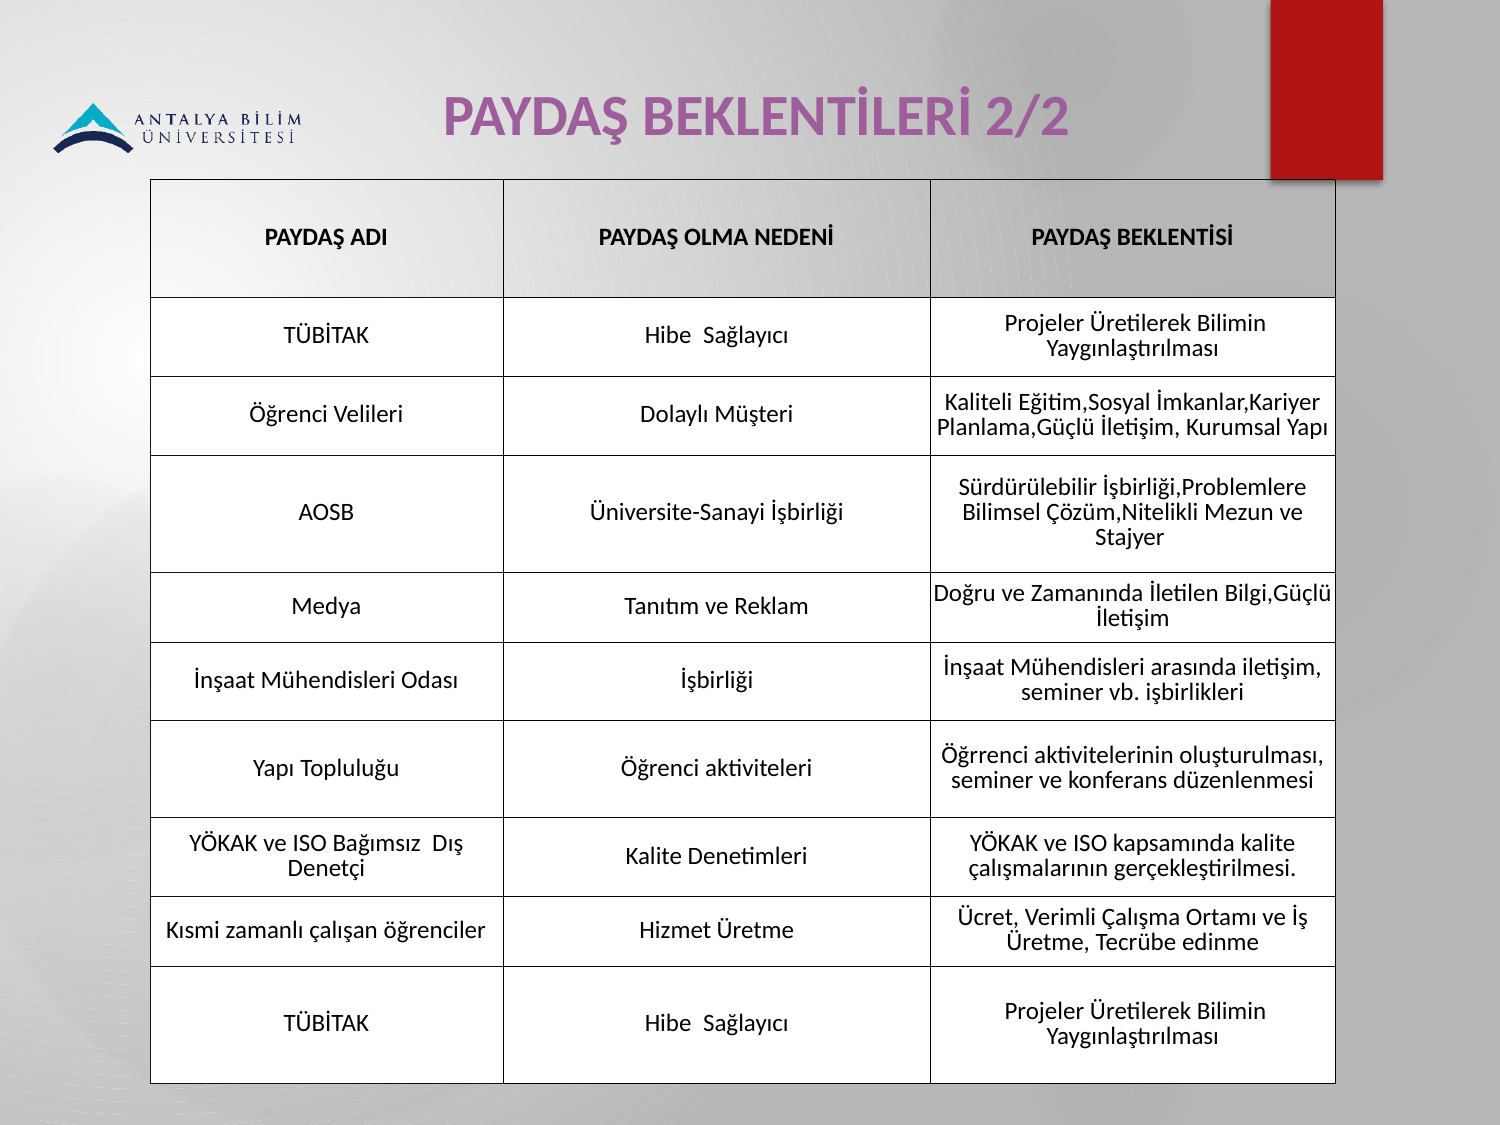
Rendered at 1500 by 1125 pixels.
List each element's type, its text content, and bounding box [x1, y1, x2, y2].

table_cell Üniversite-Sanayi İşbirliği [504, 456, 930, 572]
table_cell Hizmet Üretme [504, 897, 930, 966]
table_header PAYDAŞ OLMA NEDENİ [504, 180, 930, 297]
table_cell Kısmi zamanlı çalışan öğrenciler [151, 897, 503, 966]
table_cell Ücret, Verimli Çalışma Ortamı ve İş Üretme, Tecrübe edinme [931, 897, 1335, 966]
table_cell Sürdürülebilir İşbirliği,Problemlere Bilimsel Çözüm,Nitelikli Mezun ve Stajyer [931, 456, 1335, 572]
table_header PAYDAŞ ADI [151, 180, 503, 297]
table_cell Kalite Denetimleri [504, 818, 930, 896]
picture [52, 101, 302, 155]
table_cell TÜBİTAK [151, 298, 503, 376]
table_cell Projeler Üretilerek Bilimin Yaygınlaştırılması [931, 298, 1335, 376]
table_cell Dolaylı Müşteri [504, 377, 930, 455]
table_cell TÜBİTAK [151, 967, 503, 1083]
table_cell AOSB [151, 456, 503, 572]
table_header PAYDAŞ BEKLENTİSİ [931, 180, 1335, 297]
table_cell İnşaat Mühendisleri Odası [151, 643, 503, 720]
table_cell Hibe Sağlayıcı [504, 298, 930, 376]
table_cell Öğrenci Velileri [151, 377, 503, 455]
table_cell Doğru ve Zamanında İletilen Bilgi,Güçlü İletişim [931, 573, 1335, 642]
table_cell YÖKAK ve ISO Bağımsız Dış Denetçi [151, 818, 503, 896]
table_cell Kaliteli Eğitim,Sosyal İmkanlar,Kariyer Planlama,Güçlü İletişim, Kurumsal Yapı [931, 377, 1335, 455]
table_cell İnşaat Mühendisleri arasında iletişim, seminer vb. işbirlikleri [931, 643, 1335, 720]
table_cell Öğrenci aktiviteleri [504, 721, 930, 817]
table_cell Hibe Sağlayıcı [504, 967, 930, 1083]
text_box PAYDAŞ BEKLENTİLERİ 2/2 [340, 69, 1174, 155]
table_cell Tanıtım ve Reklam [504, 573, 930, 642]
table_cell Öğrrenci aktivitelerinin oluşturulması, seminer ve konferans düzenlenmesi [931, 721, 1335, 817]
table_cell Projeler Üretilerek Bilimin Yaygınlaştırılması [931, 967, 1335, 1083]
table_cell Yapı Topluluğu [151, 721, 503, 817]
table_cell YÖKAK ve ISO kapsamında kalite çalışmalarının gerçekleştirilmesi. [931, 818, 1335, 896]
table_cell Medya [151, 573, 503, 642]
table_cell İşbirliği [504, 643, 930, 720]
